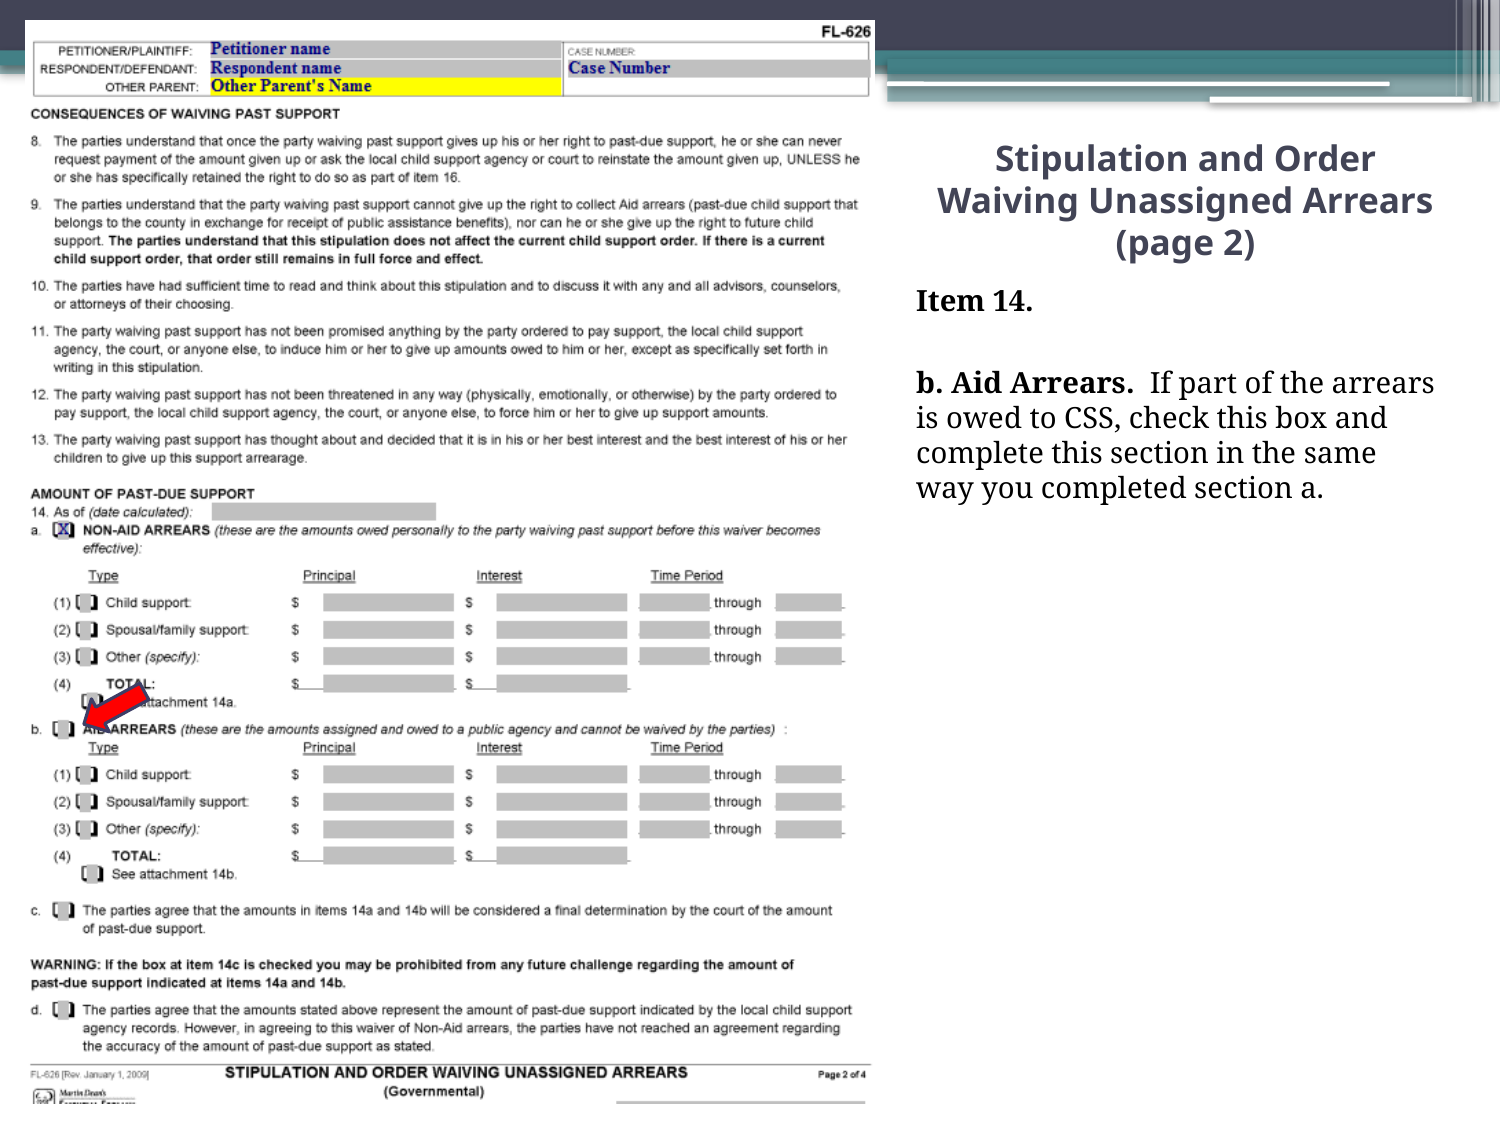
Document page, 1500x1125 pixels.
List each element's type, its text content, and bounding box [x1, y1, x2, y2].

picture [25, 20, 876, 1104]
list Item 14. b. Aid Arrears. If part of the arrears is owed to CSS, check this box and complete this section in the same way you completed section a. [900, 275, 1455, 1033]
title Stipulation and Order Waiving Unassigned Arrears (page 2) [908, 126, 1464, 270]
